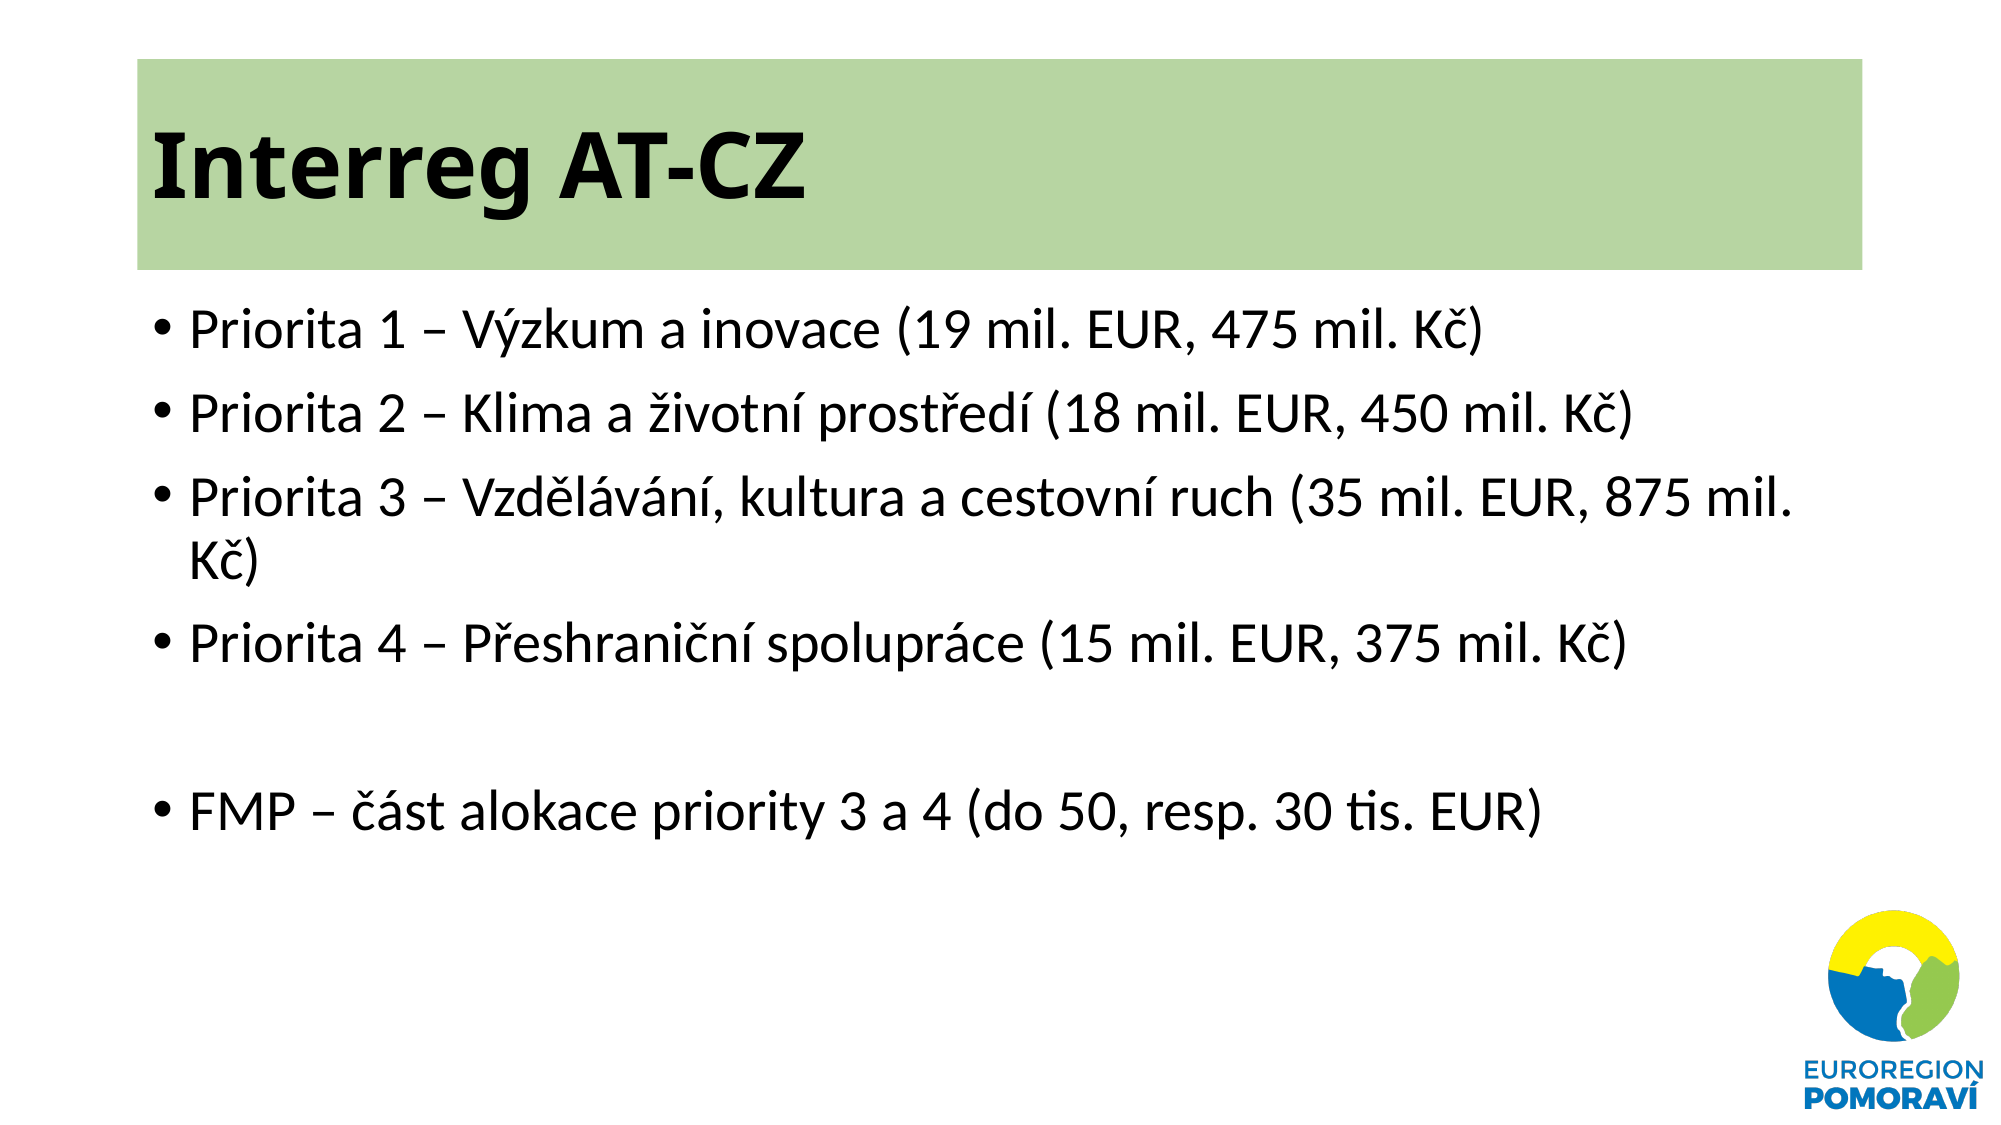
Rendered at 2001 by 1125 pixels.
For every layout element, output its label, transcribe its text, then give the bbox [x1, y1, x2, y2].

list Priorita 1 – Výzkum a inovace (19 mil. EUR, 475 mil. Kč) Priorita 2 – Klima a životní prostředí (18 mil. EUR, 450 mil. Kč) Priorita 3 – Vzdělávání, kultura a cestovní ruch (35 mil. EUR, 875 mil. Kč) Priorita 4 – Přeshraniční spolupráce (15 mil. EUR, 375 mil. Kč) FMP – část alokace priority 3 a 4 (do 50, resp. 30 tis. EUR) [137, 290, 1863, 1005]
title Interreg AT-CZ [137, 59, 1863, 278]
picture [1787, 894, 2000, 1125]
